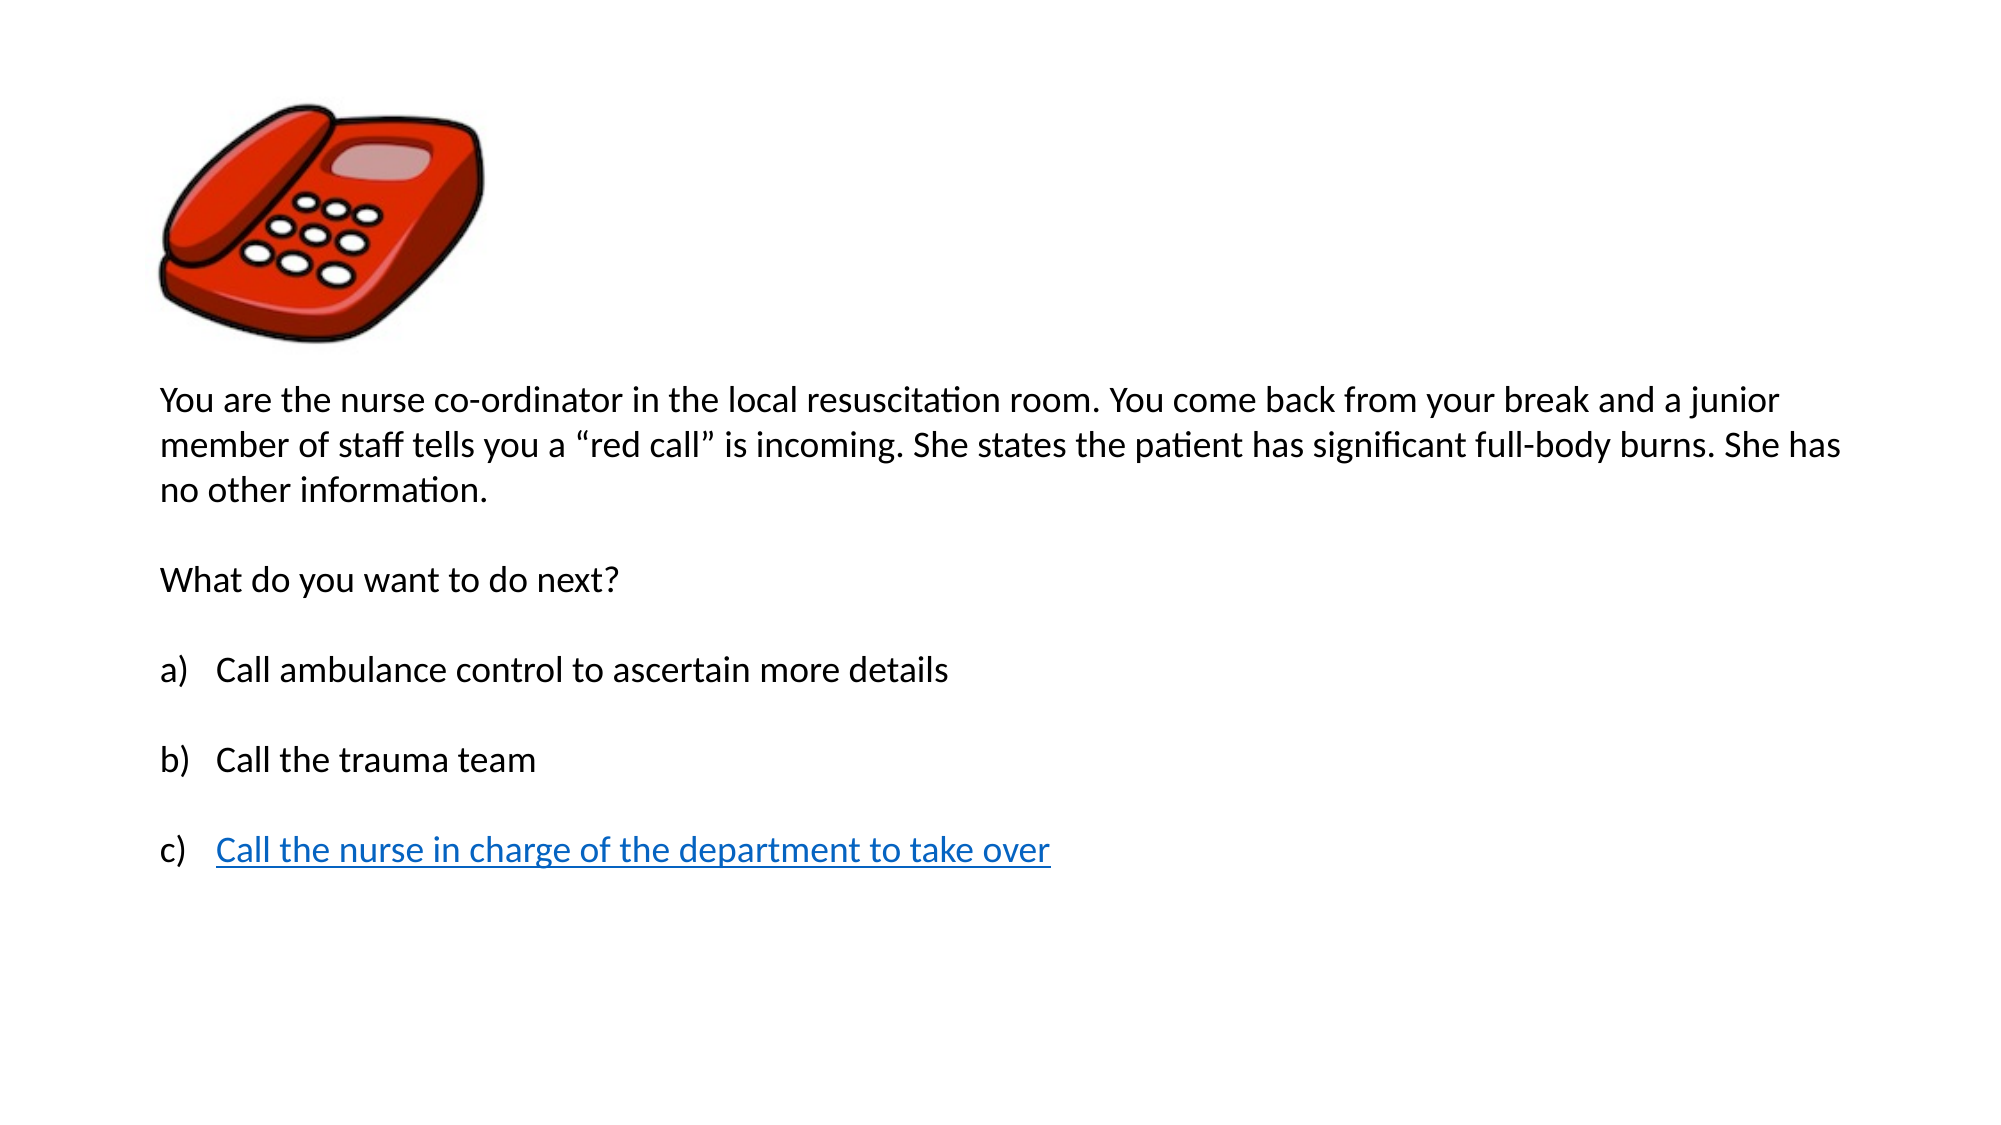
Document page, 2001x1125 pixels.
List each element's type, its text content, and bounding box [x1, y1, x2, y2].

picture [145, 83, 501, 362]
text_box You are the nurse co-ordinator in the local resuscitation room. You come back from your break and a junior member of staff tells you a “red call” is incoming. She states the patient has significant full-body burns. She has no other information. What do you want to do next? Call ambulance control to ascertain more details Call the trauma team Call the nurse in charge of the department to take over [145, 232, 1893, 923]
